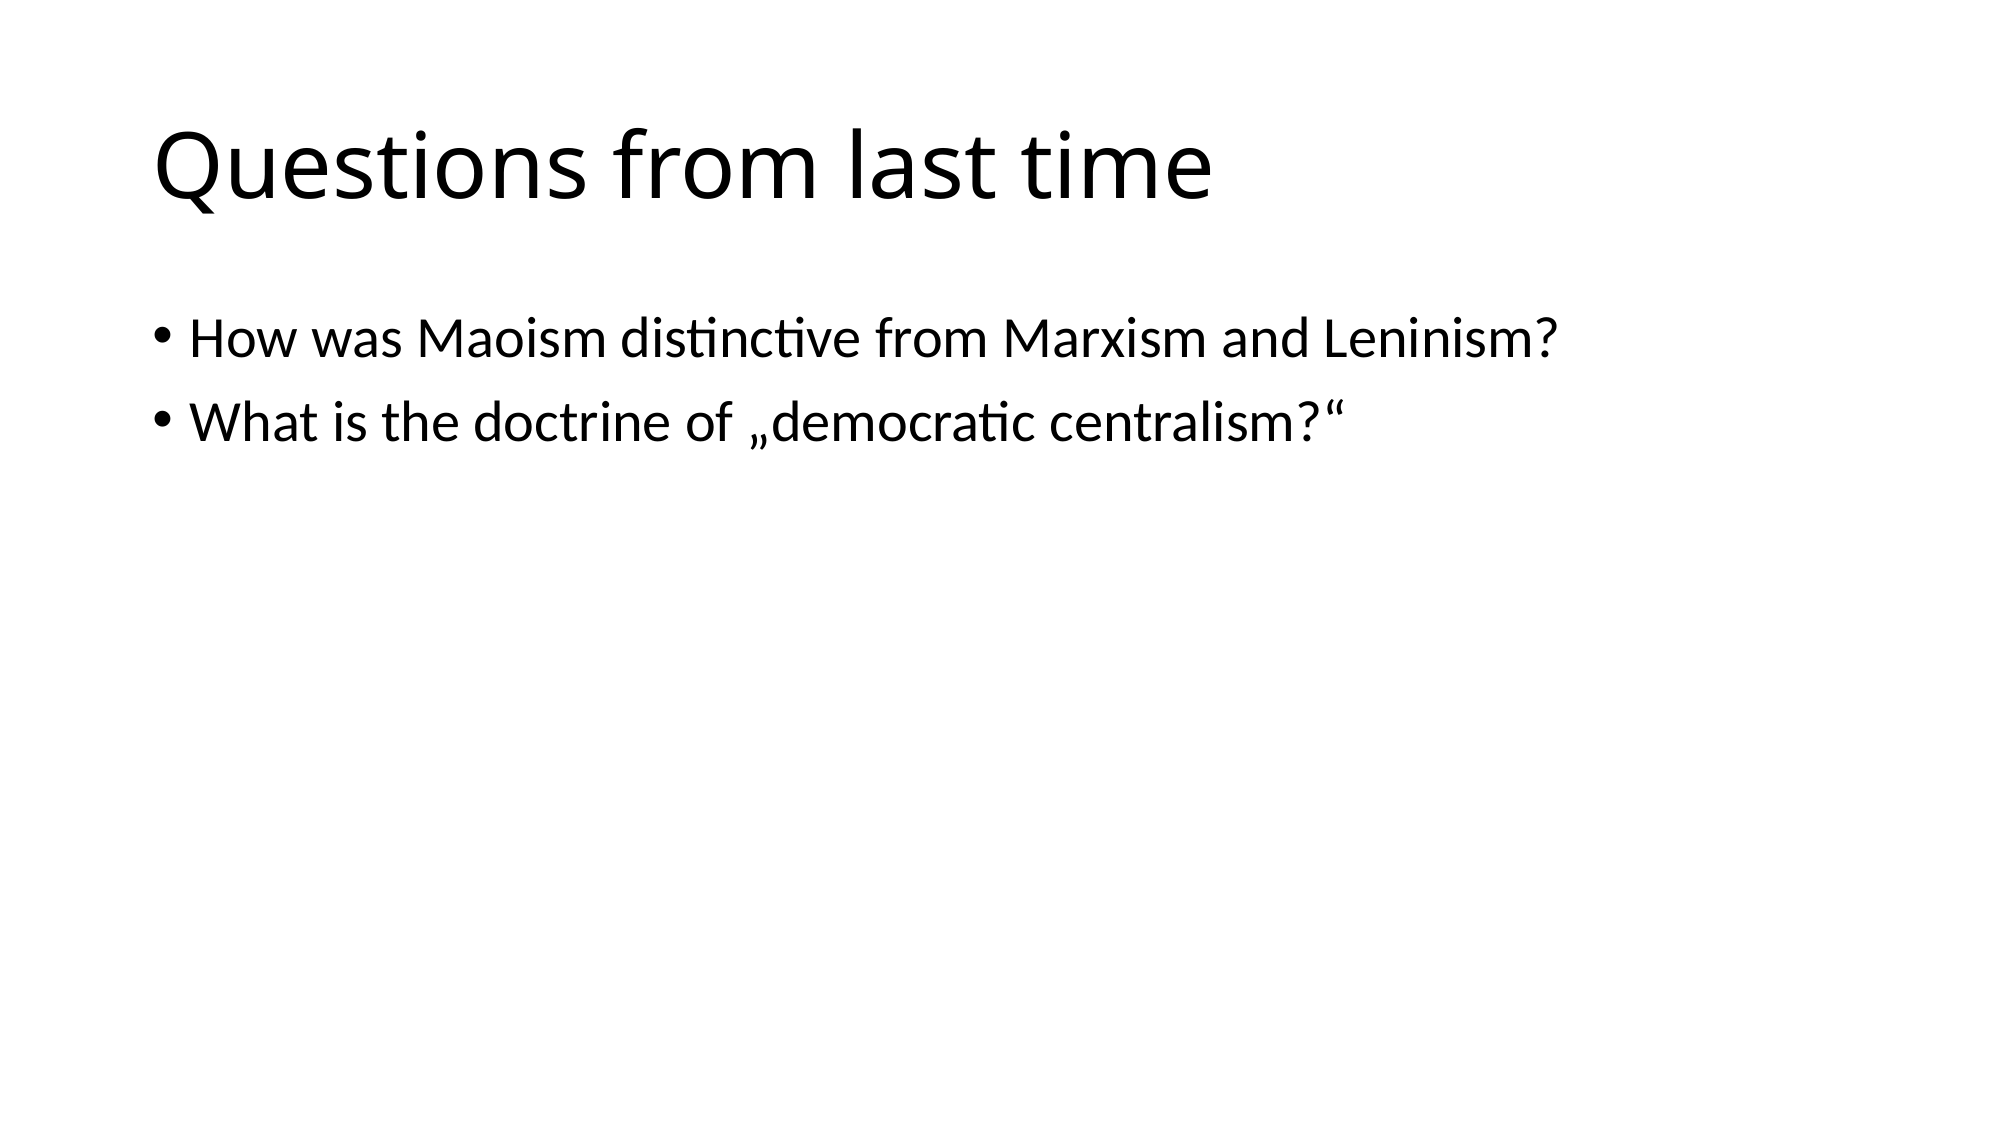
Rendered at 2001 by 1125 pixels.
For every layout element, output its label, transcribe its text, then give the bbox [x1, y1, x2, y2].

list How was Maoism distinctive from Marxism and Leninism? What is the doctrine of „democratic centralism?“ [137, 299, 1863, 1014]
title Questions from last time [137, 59, 1863, 278]
